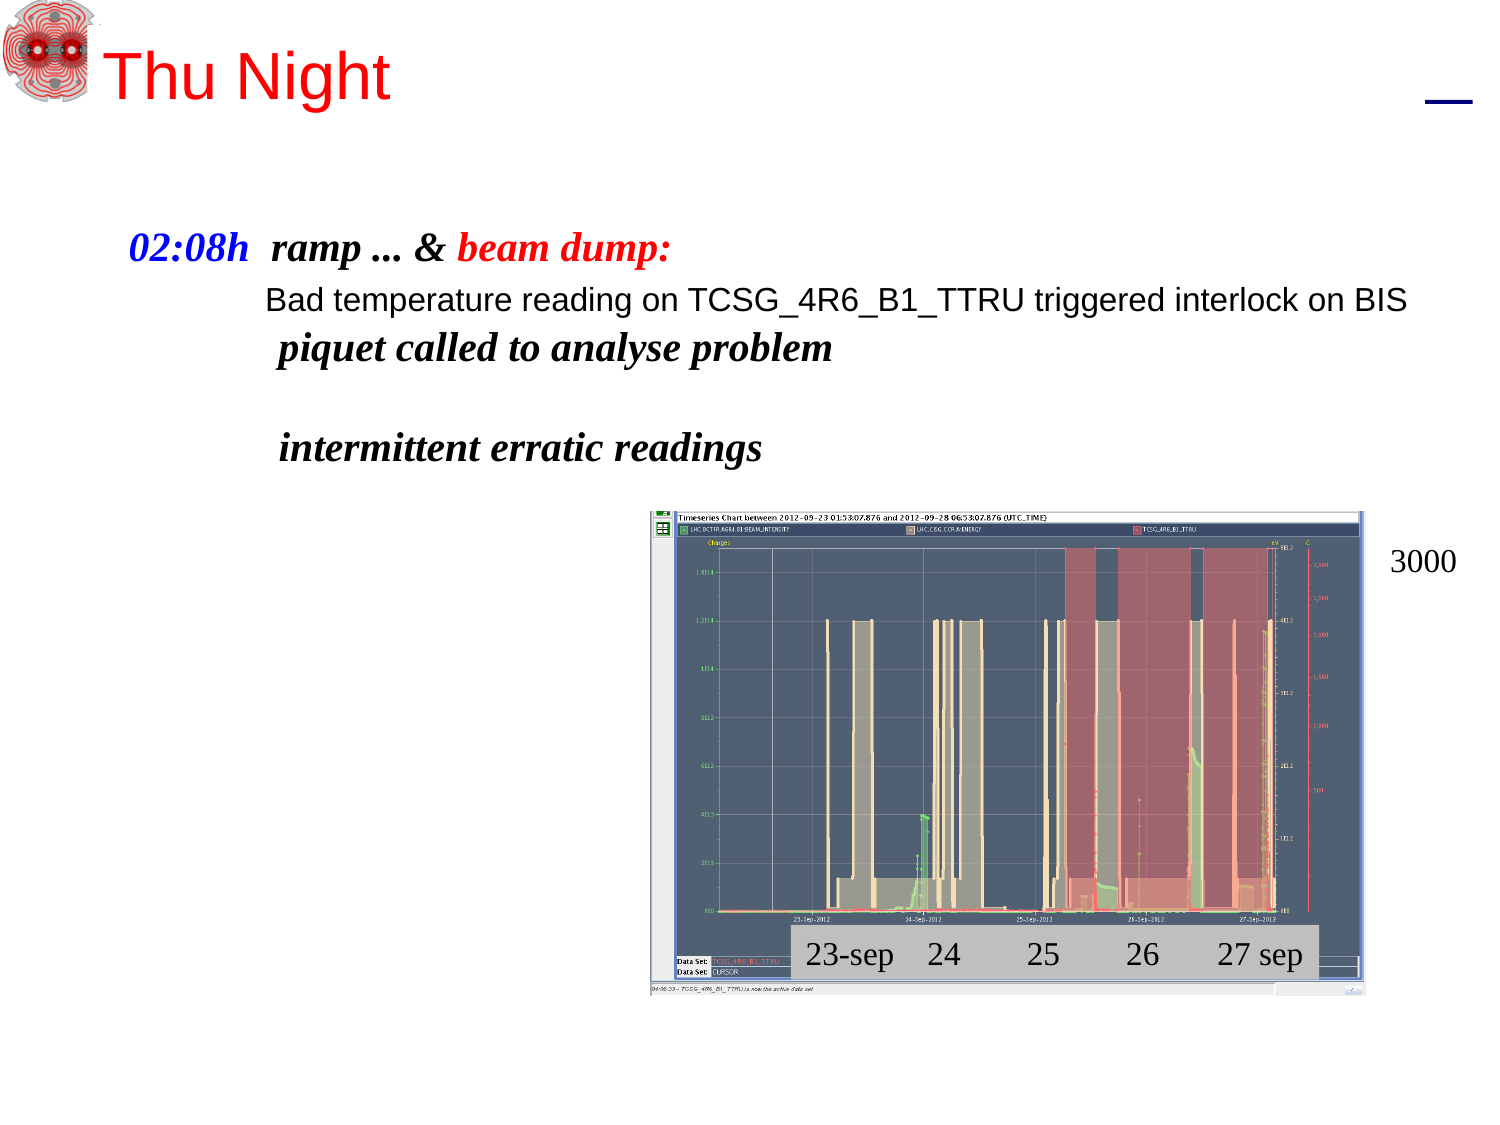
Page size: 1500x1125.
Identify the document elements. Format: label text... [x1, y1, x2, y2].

text_box 3000 [1375, 531, 1473, 587]
text_box Thu Night [87, 24, 1425, 150]
picture [649, 511, 1366, 996]
text_box 02:08h ramp ... & beam dump: Bad temperature reading on TCSG_4R6_B1_TTRU triggered interlock on BIS piquet called to analyse problem intermittent erratic readings [114, 212, 1425, 628]
picture [0, 0, 108, 103]
